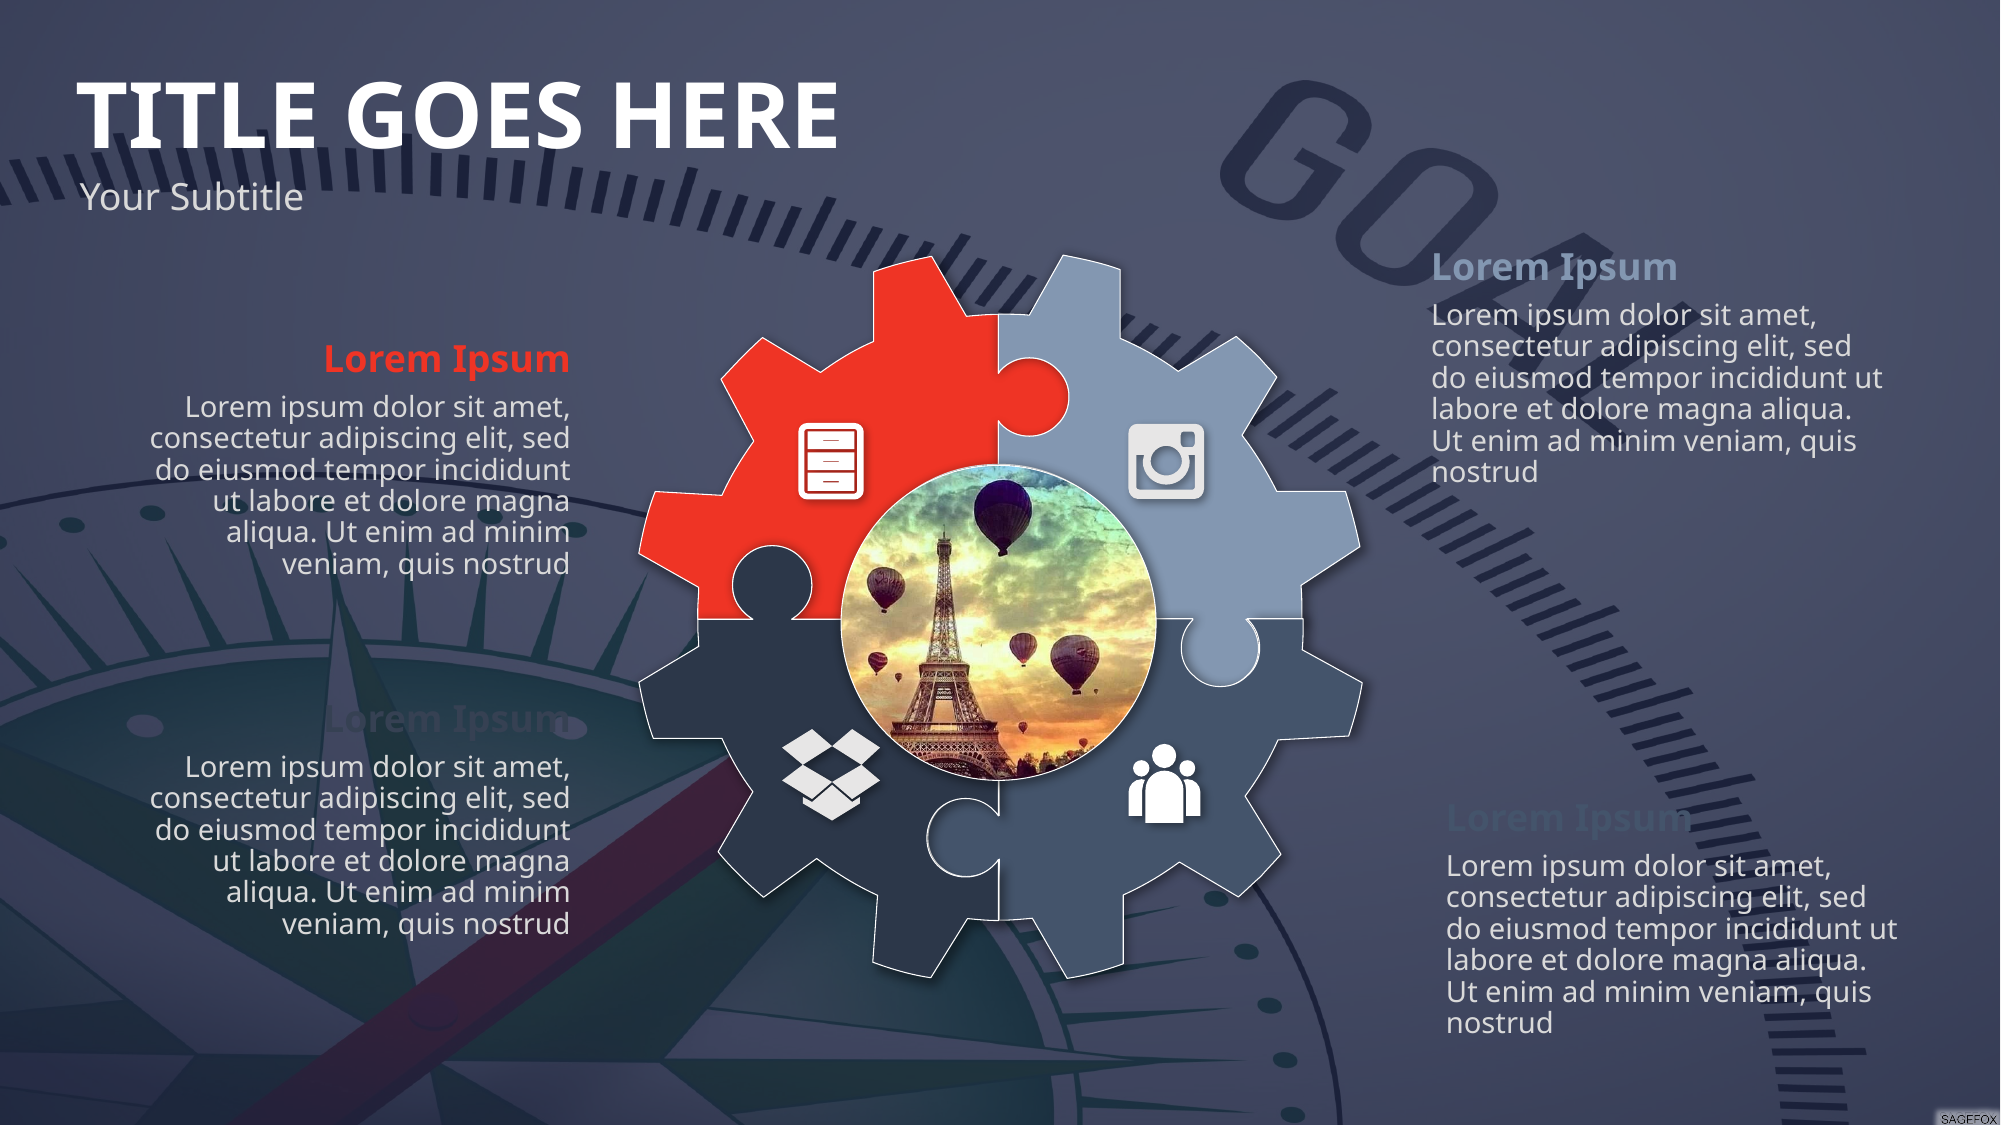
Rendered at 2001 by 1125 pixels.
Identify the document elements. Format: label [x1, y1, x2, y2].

text_box [1128, 779, 1145, 816]
text_box [638, 545, 999, 978]
text_box [998, 255, 1360, 679]
text_box [638, 256, 1062, 615]
text_box [941, 618, 1363, 979]
text_box [798, 422, 864, 500]
text_box [1430, 786, 1907, 1087]
text_box [840, 464, 1158, 782]
picture [1938, 1114, 1999, 1125]
text_box [1416, 235, 1893, 536]
text_box [60, 49, 1020, 227]
text_box [1152, 743, 1177, 769]
text_box [1128, 423, 1205, 499]
text_box [109, 687, 586, 988]
text_box [1145, 770, 1201, 823]
text_box [782, 729, 881, 821]
text_box [109, 327, 586, 628]
text_box [1179, 760, 1196, 777]
text_box [1133, 760, 1150, 777]
